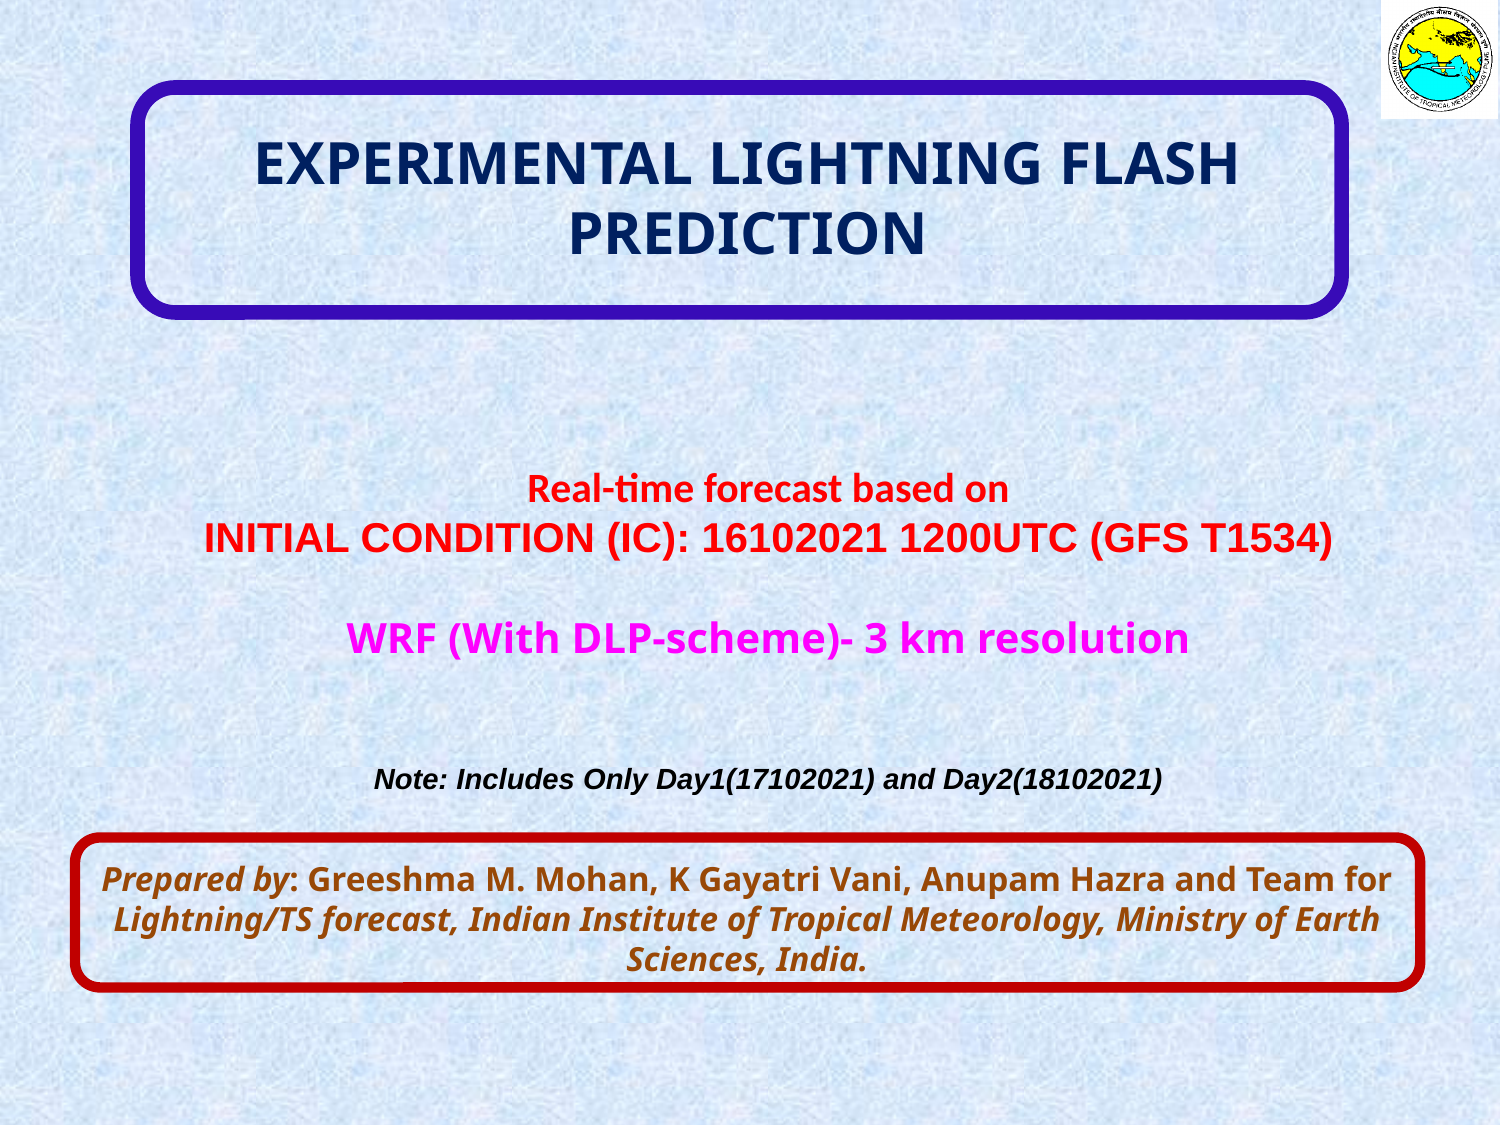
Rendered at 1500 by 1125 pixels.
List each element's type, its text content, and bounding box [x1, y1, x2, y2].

picture [0, 0, 1500, 1125]
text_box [62, 837, 1433, 988]
text_box Real-time forecast based on INITIAL CONDITION (IC): 16102021 1200UTC (GFS T1534) WRF (With DLP-scheme)- 3 km resolution [87, 453, 1450, 669]
text_box Note: Includes Only Day1(17102021) and Day2(18102021) [87, 752, 1458, 803]
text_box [137, 87, 1357, 313]
